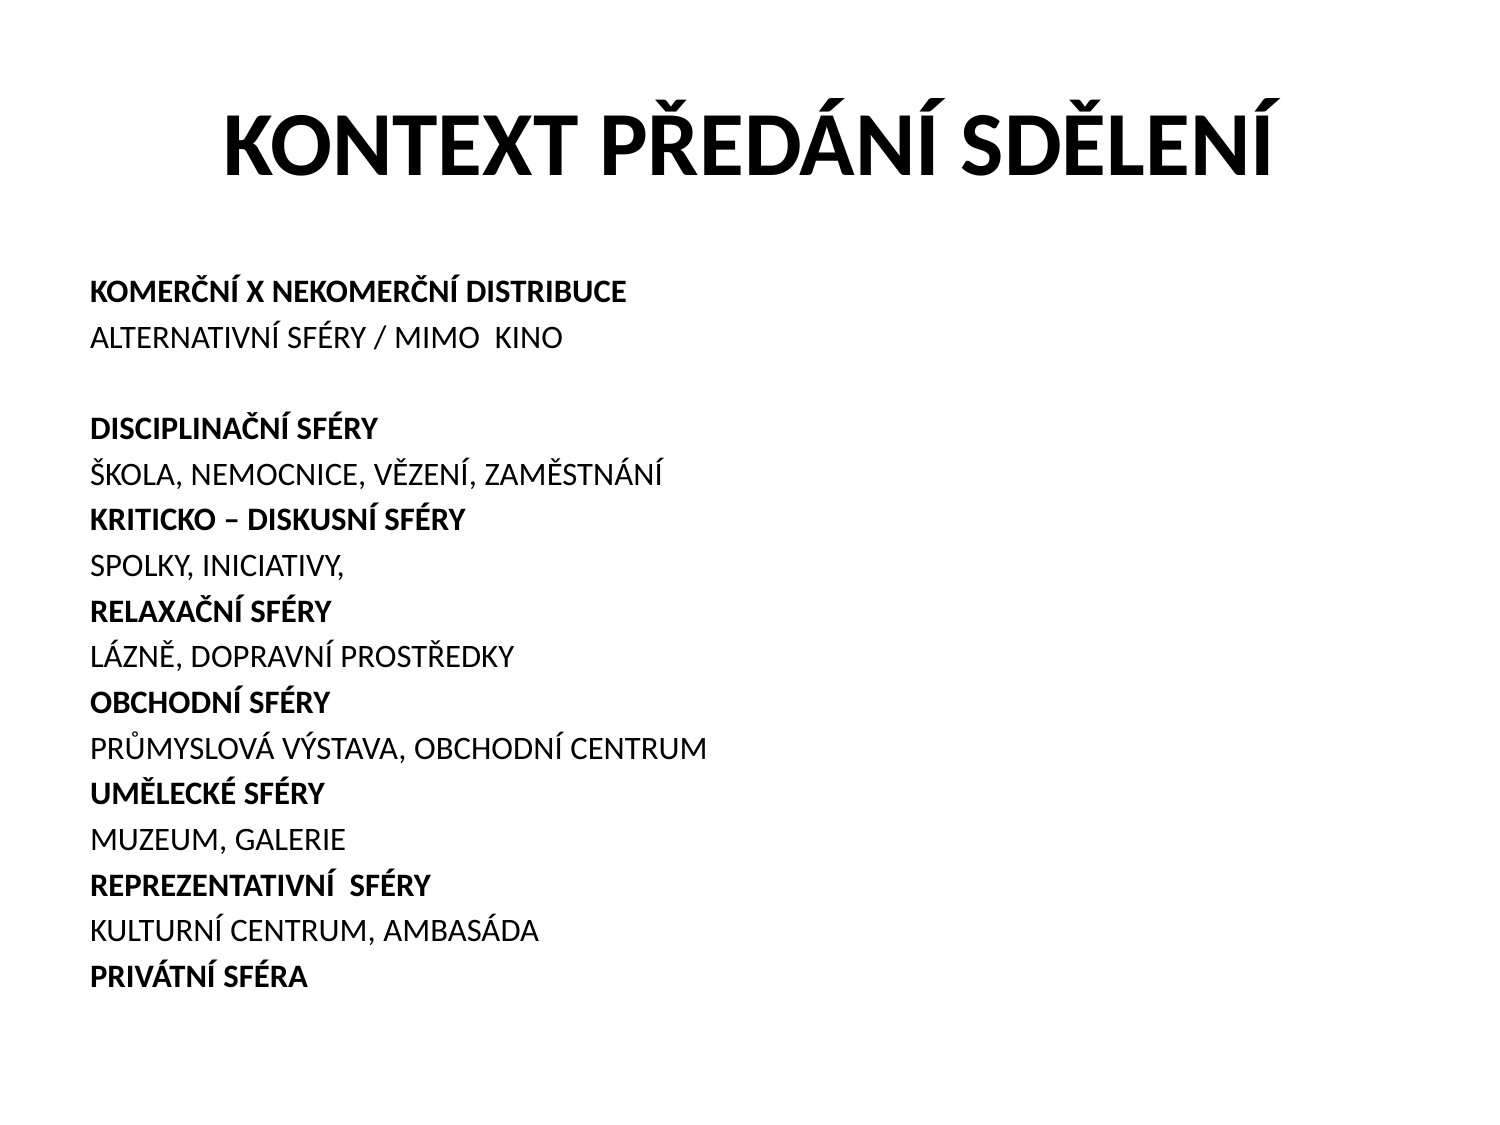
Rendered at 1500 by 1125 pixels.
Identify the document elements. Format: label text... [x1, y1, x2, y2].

title KONTEXT PŘEDÁNÍ SDĚLENÍ [75, 45, 1425, 233]
list KOMERČNÍ X NEKOMERČNÍ DISTRIBUCE ALTERNATIVNÍ SFÉRY / MIMO KINO DISCIPLINAČNÍ SFÉRY ŠKOLA, NEMOCNICE, VĚZENÍ, ZAMĚSTNÁNÍ KRITICKO – DISKUSNÍ SFÉRY SPOLKY, INICIATIVY, RELAXAČNÍ SFÉRY LÁZNĚ, DOPRAVNÍ PROSTŘEDKY OBCHODNÍ SFÉRY PRŮMYSLOVÁ VÝSTAVA, OBCHODNÍ CENTRUM UMĚLECKÉ SFÉRY MUZEUM, GALERIE REPREZENTATIVNÍ SFÉRY KULTURNÍ CENTRUM, AMBASÁDA PRIVÁTNÍ SFÉRA [75, 262, 1425, 1005]
